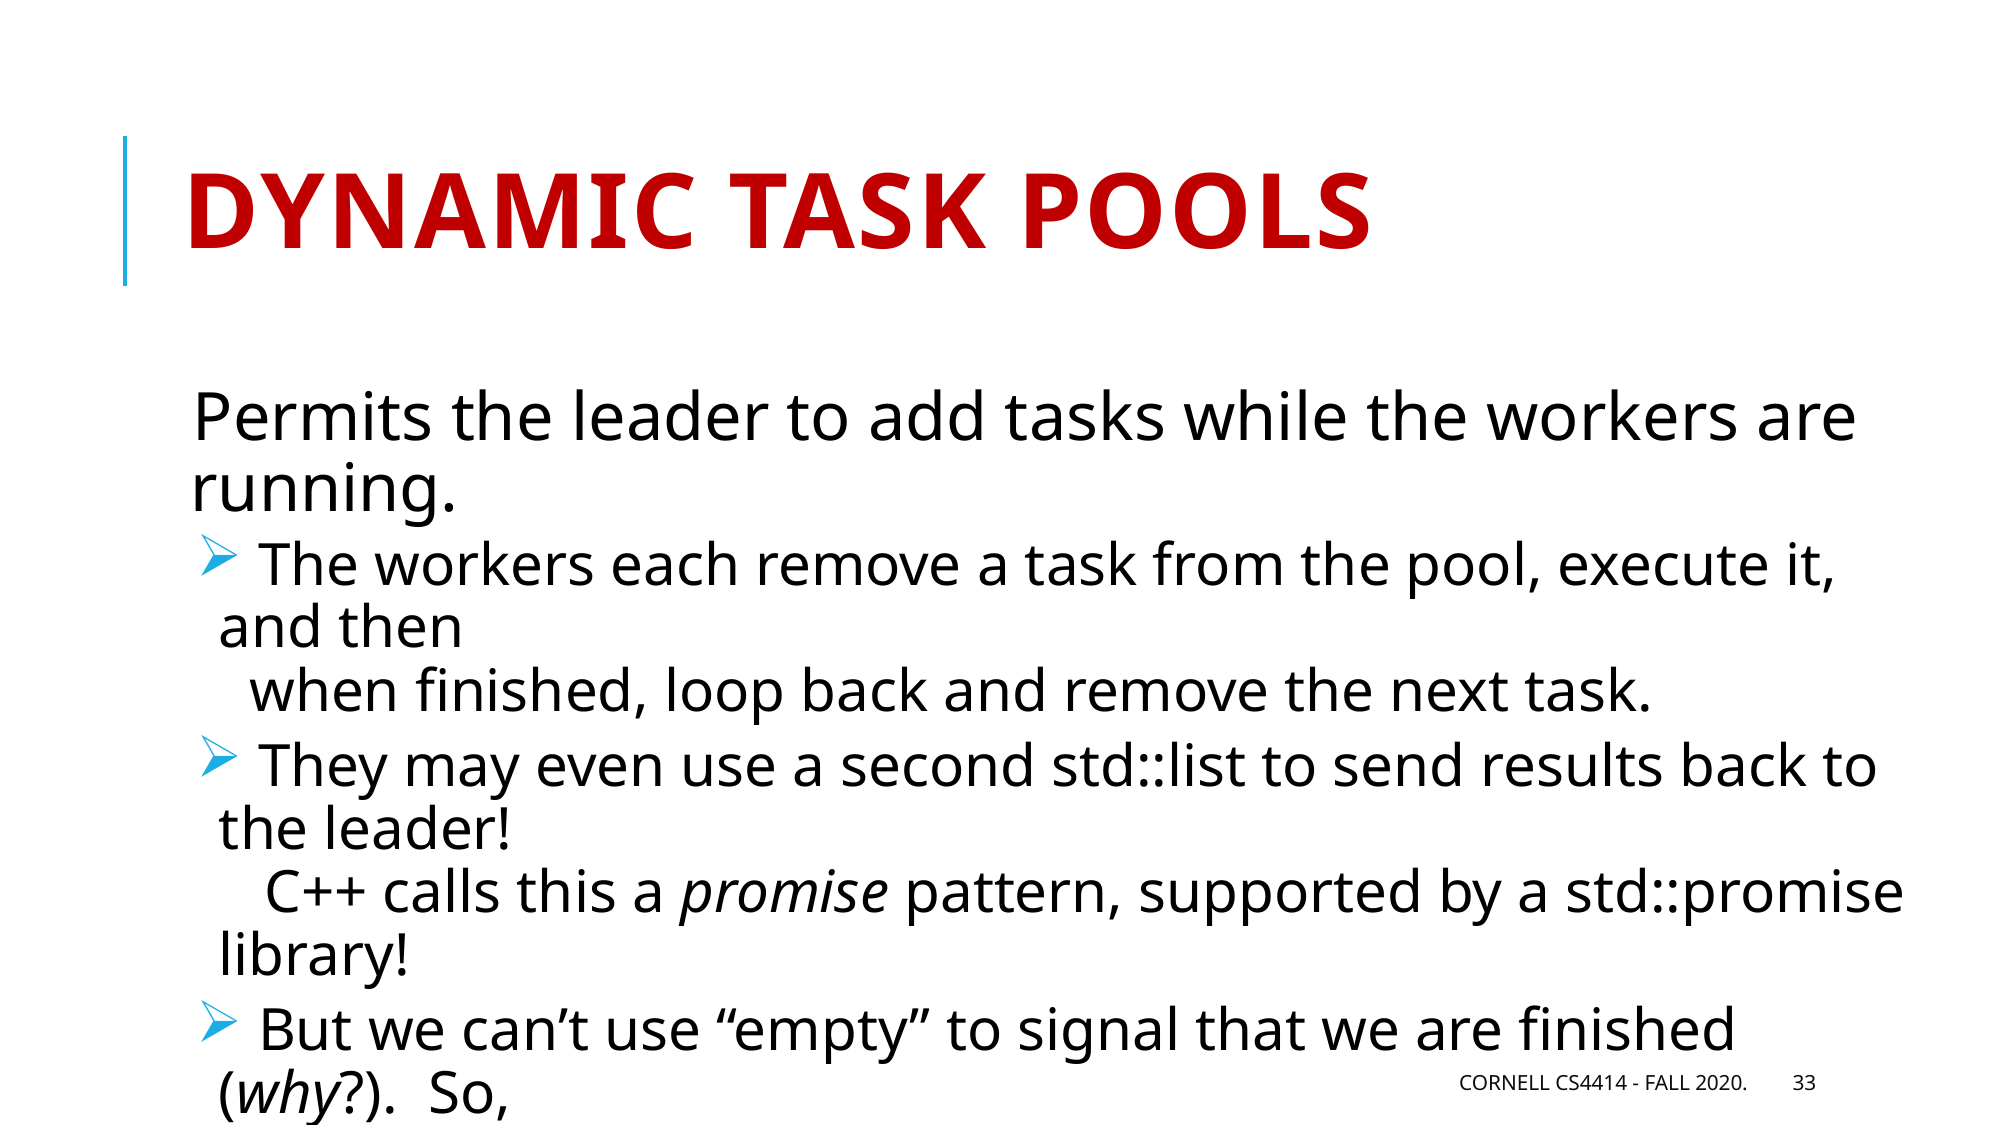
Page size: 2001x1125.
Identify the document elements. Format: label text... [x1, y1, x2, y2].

title Dynamic Task pools [168, 96, 1914, 342]
slide_number 33 [1777, 1061, 1938, 1107]
footer Cornell CS4414 - Fall 2020. [794, 1061, 1763, 1107]
list Permits the leader to add tasks while the workers are running. The workers each remove a task from the pool, execute it, and then when finished, loop back and remove the next task. They may even use a second std::list to send results back to the leader! C++ calls this a promise pattern, supported by a std::promise library! But we can’t use “empty” to signal that we are finished (why?). So, the leader explicitly pushes some form of special objects that say “job done” at the end of the task pool. As workers see these, they exit. [168, 375, 1914, 1035]
